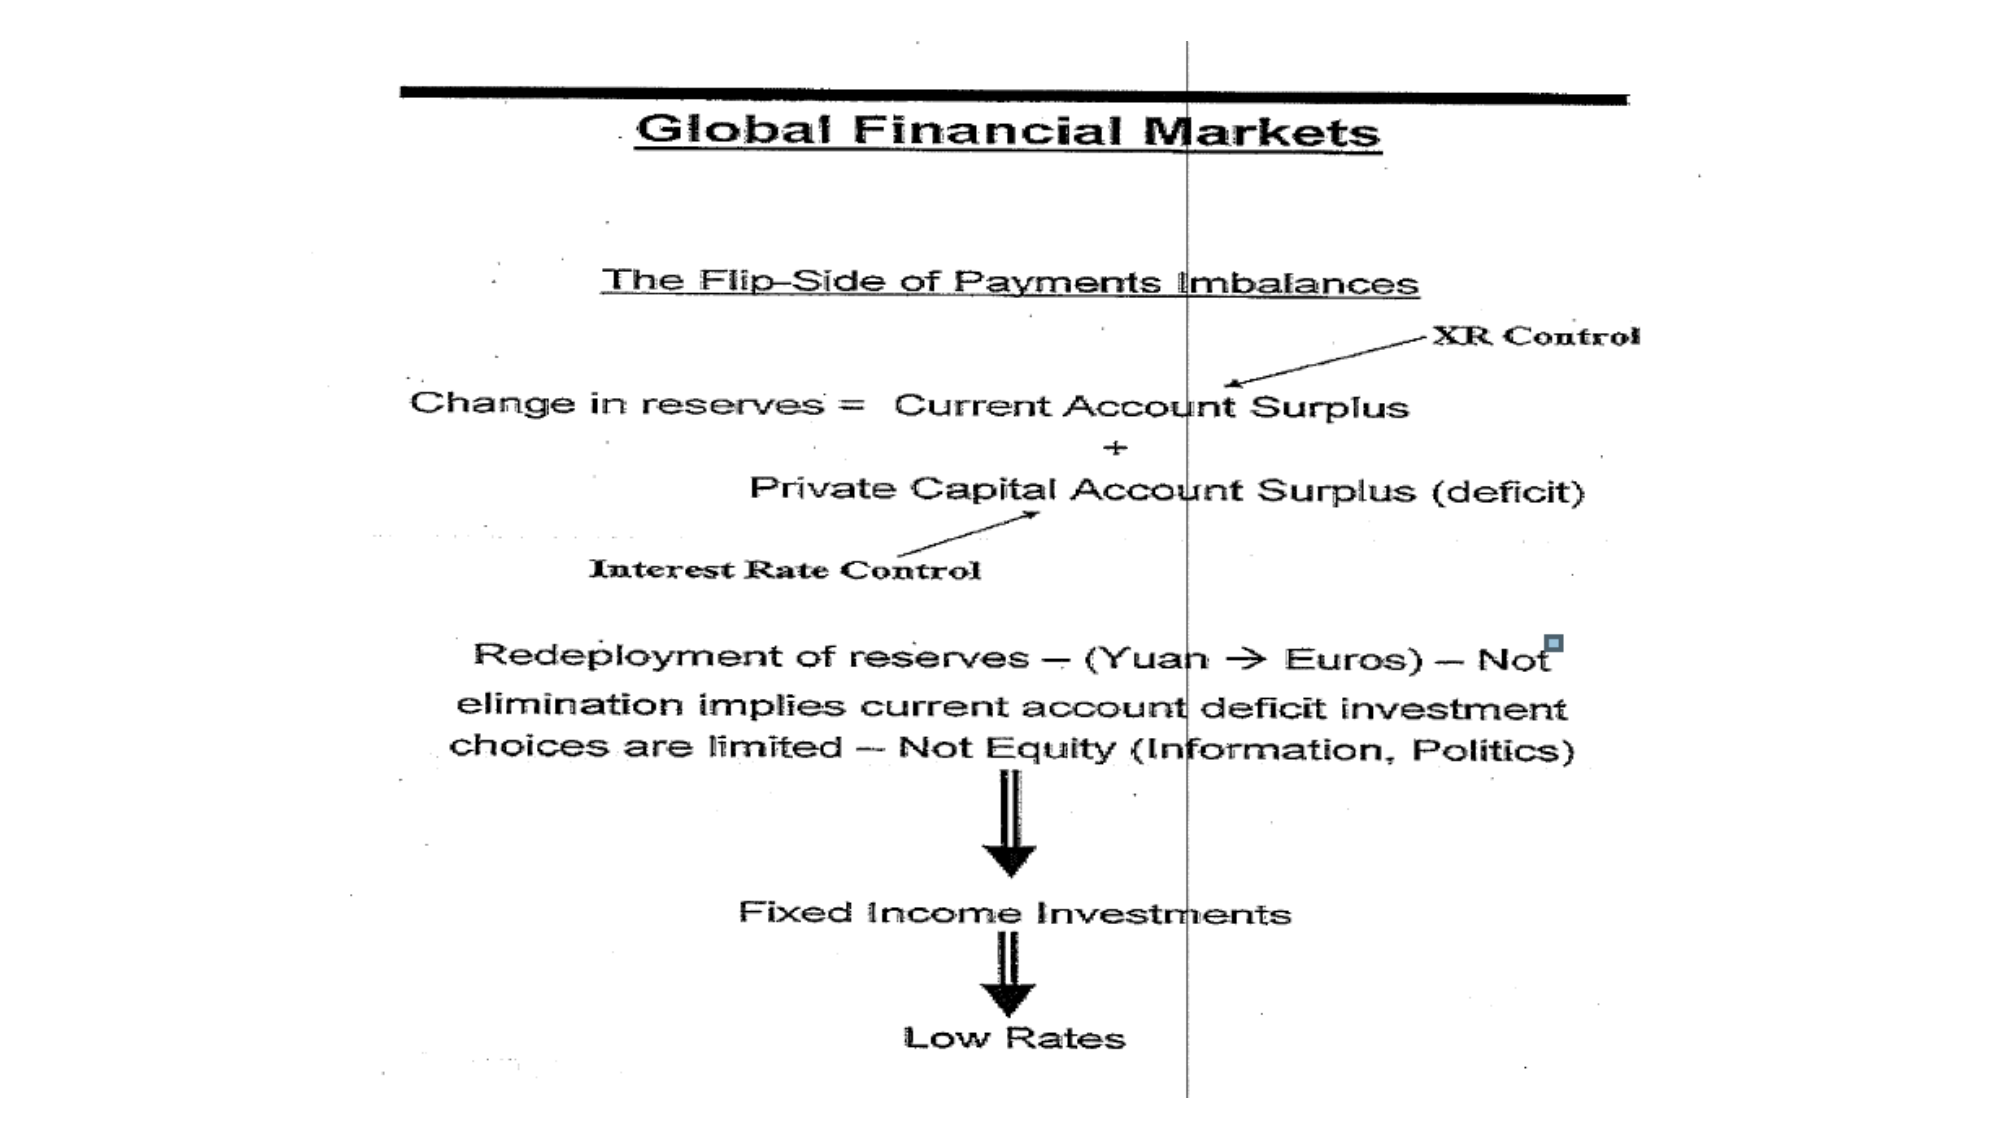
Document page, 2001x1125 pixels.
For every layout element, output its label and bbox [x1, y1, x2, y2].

picture [310, 41, 1733, 1098]
